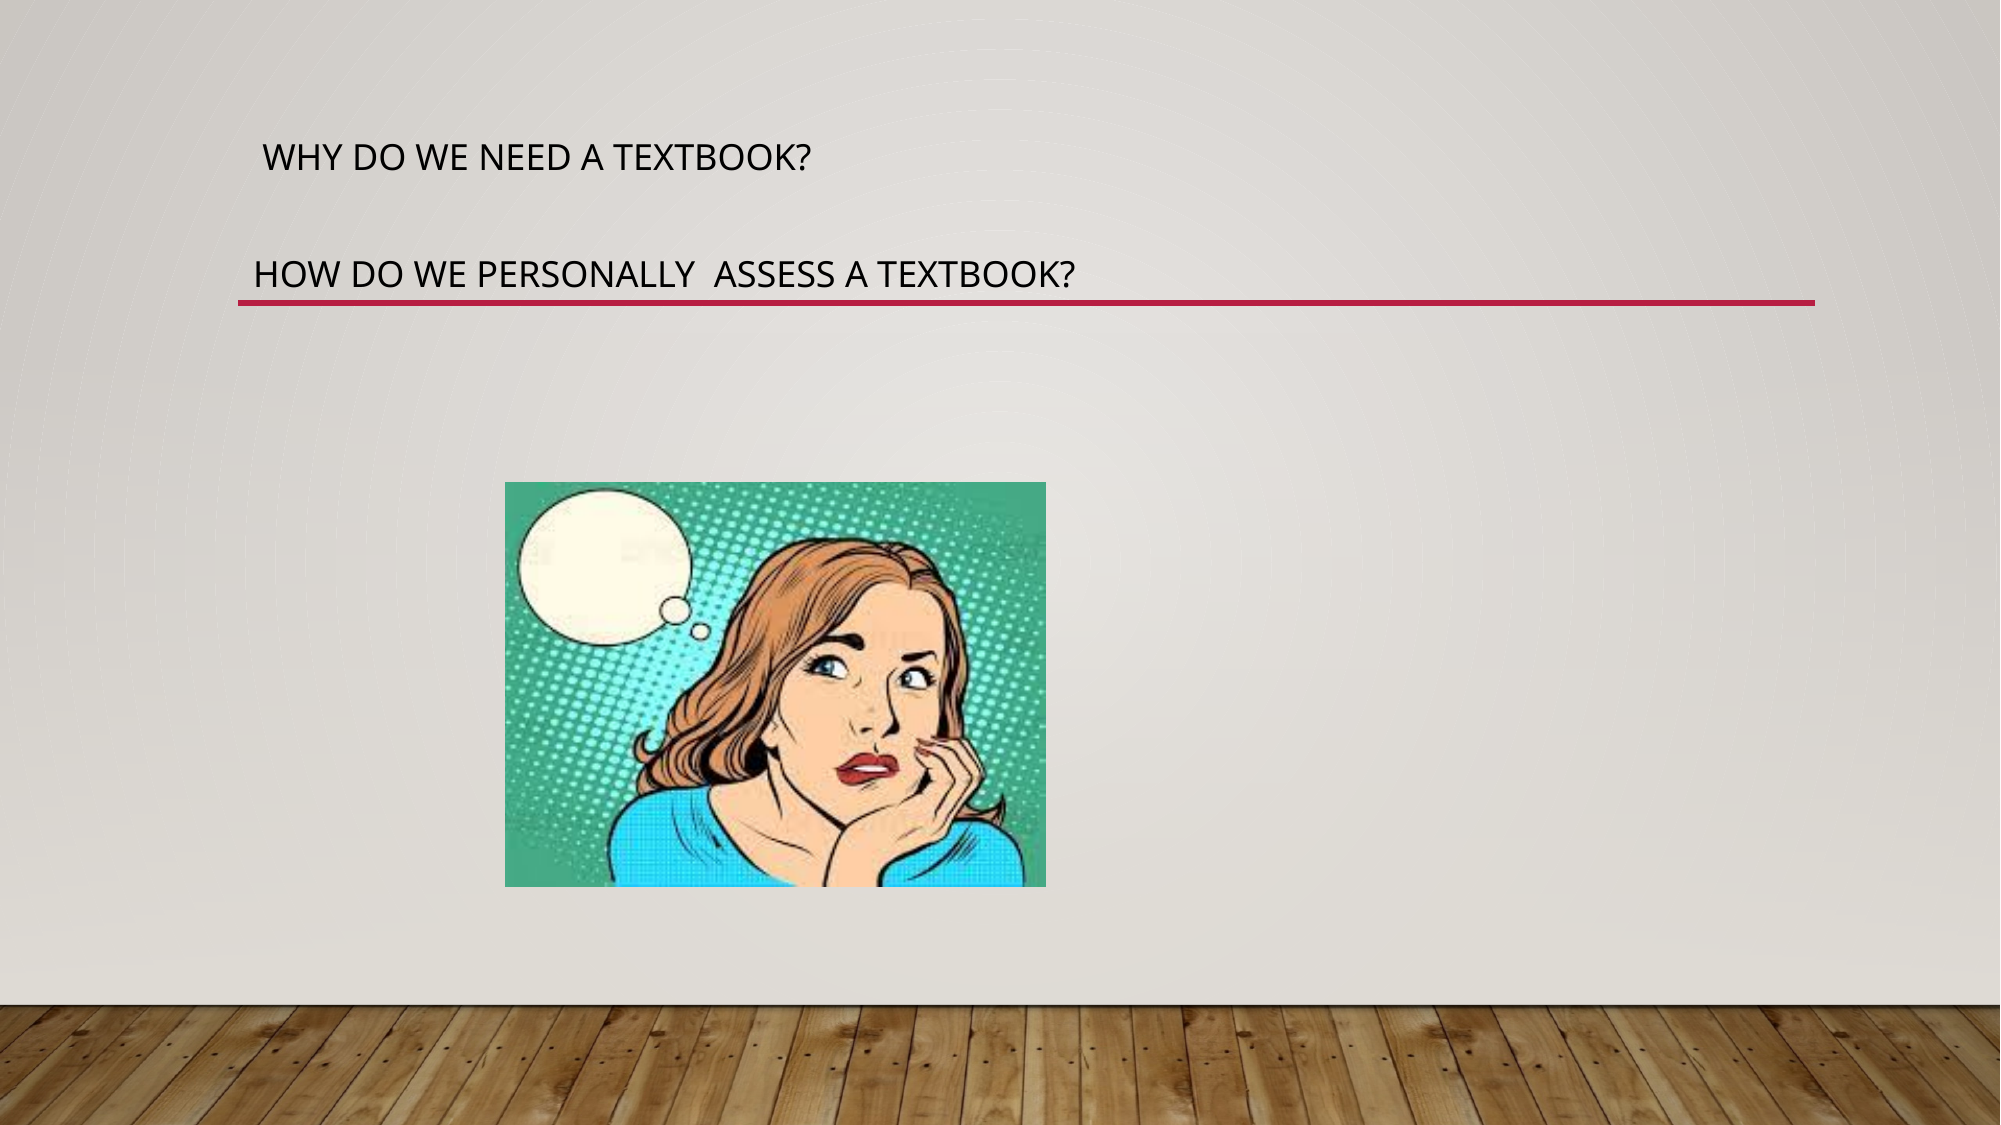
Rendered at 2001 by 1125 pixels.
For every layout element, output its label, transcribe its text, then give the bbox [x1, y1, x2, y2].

picture [0, 1005, 2000, 1125]
picture [505, 481, 1046, 887]
title Why do we need a textbook? How do we personally assess a textbook? [238, 131, 1814, 305]
